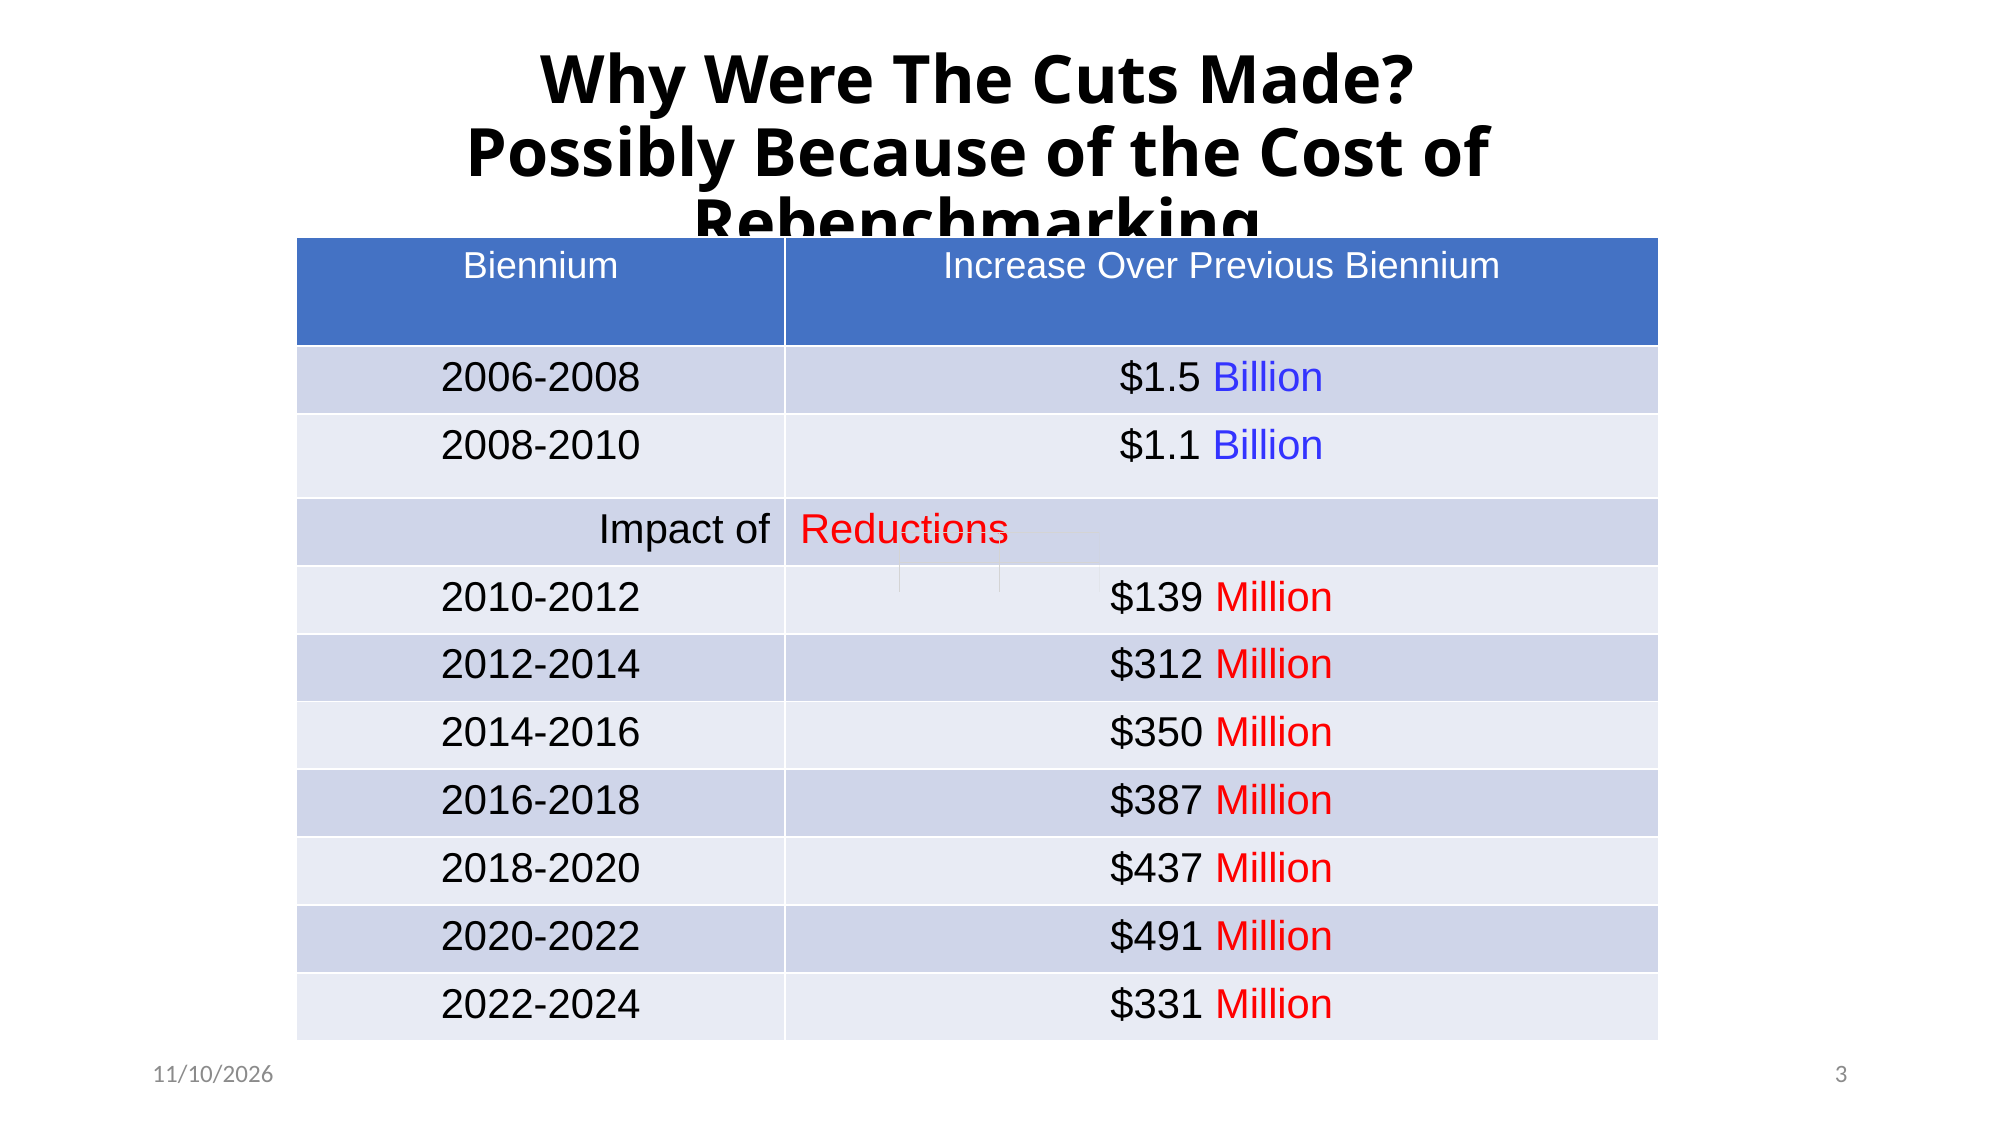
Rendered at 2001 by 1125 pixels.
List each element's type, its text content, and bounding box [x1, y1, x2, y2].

slide_number 3 [1412, 1042, 1863, 1103]
table_header Increase Over Previous Biennium [786, 238, 1658, 345]
table_cell $491 Million [786, 906, 1658, 972]
table_cell 2020-2022 [297, 906, 784, 972]
table_cell 2018-2020 [297, 838, 784, 904]
table_header Biennium [297, 238, 784, 345]
table_cell 2012-2014 [297, 635, 784, 701]
table_cell 2016-2018 [297, 770, 784, 836]
table_cell 2006-2008 [297, 347, 784, 413]
table_cell 2022-2024 [297, 974, 784, 1040]
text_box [899, 531, 1101, 593]
table_cell 2008-2010 [297, 415, 784, 497]
table_cell $350 Million [786, 702, 1658, 768]
table_cell $312 Million [786, 635, 1658, 701]
table_cell $387 Million [786, 770, 1658, 836]
table_cell $1.1 Billion [786, 415, 1658, 497]
table_cell 2010-2012 [297, 567, 784, 633]
table_cell $1.5 Billion [786, 347, 1658, 413]
table_cell Impact of [297, 499, 784, 565]
table_cell 2014-2016 [297, 702, 784, 768]
table_cell $331 Million [786, 974, 1658, 1040]
table_cell $139 Million [786, 567, 1658, 633]
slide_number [137, 1042, 588, 1103]
table_cell $437 Million [786, 838, 1658, 904]
table_cell Reductions [786, 499, 1658, 565]
title Why Were The Cuts Made? Possibly Because of the Cost of Rebenchmarking [296, 39, 1659, 236]
